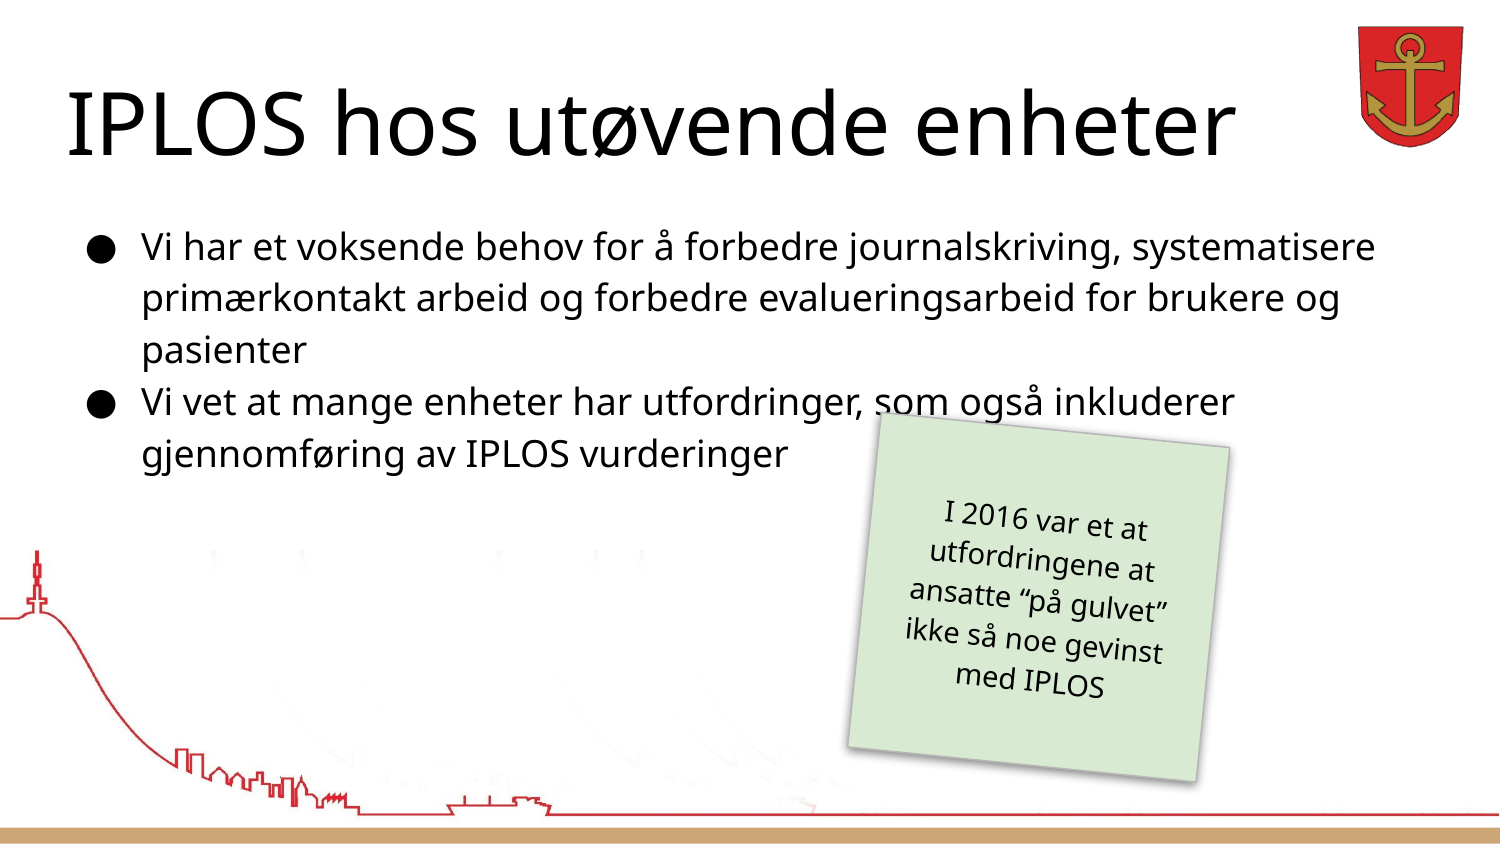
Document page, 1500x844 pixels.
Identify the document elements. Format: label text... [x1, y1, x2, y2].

picture [0, 0, 1500, 827]
title IPLOS hos utøvende enheter [51, 51, 1449, 189]
text_box I 2016 var et at utfordringene at ansatte “på gulvet” ikke så noe gevinst med IPLOS [847, 412, 1230, 783]
list Vi har et voksende behov for å forbedre journalskriving, systematisere primærkontakt arbeid og forbedre evalueringsarbeid for brukere og pasienter Vi vet at mange enheter har utfordringer, som også inkluderer gjennomføring av IPLOS vurderinger [51, 200, 1449, 752]
